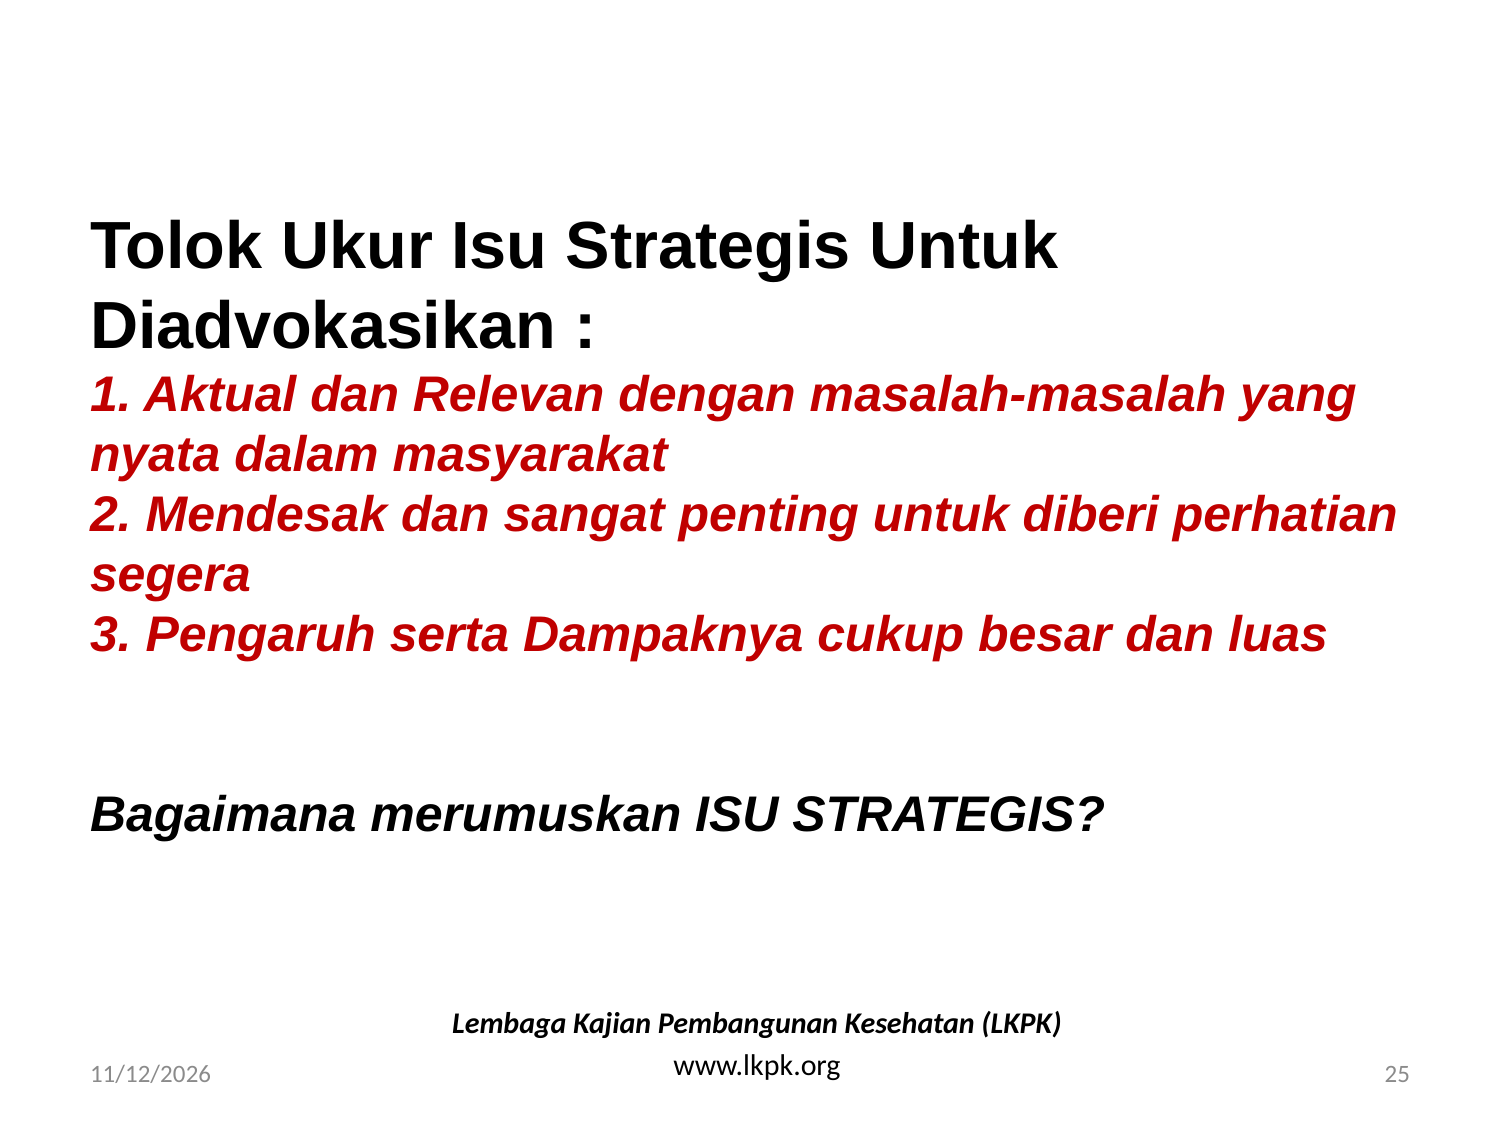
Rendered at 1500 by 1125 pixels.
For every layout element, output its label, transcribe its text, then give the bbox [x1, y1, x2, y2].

list Lembaga Kajian Pembangunan Kesehatan (LKPK) www.lkpk.org [82, 996, 1432, 1090]
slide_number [75, 1042, 425, 1103]
title Tolok Ukur Isu Strategis Untuk Diadvokasikan : 1. Aktual dan Relevan dengan masalah-masalah yang nyata dalam masyarakat 2. Mendesak dan sangat penting untuk diberi perhatian segera 3. Pengaruh serta Dampaknya cukup besar dan luas Bagaimana merumuskan ISU STRATEGIS? [75, 70, 1425, 973]
slide_number 25 [1074, 1042, 1425, 1103]
